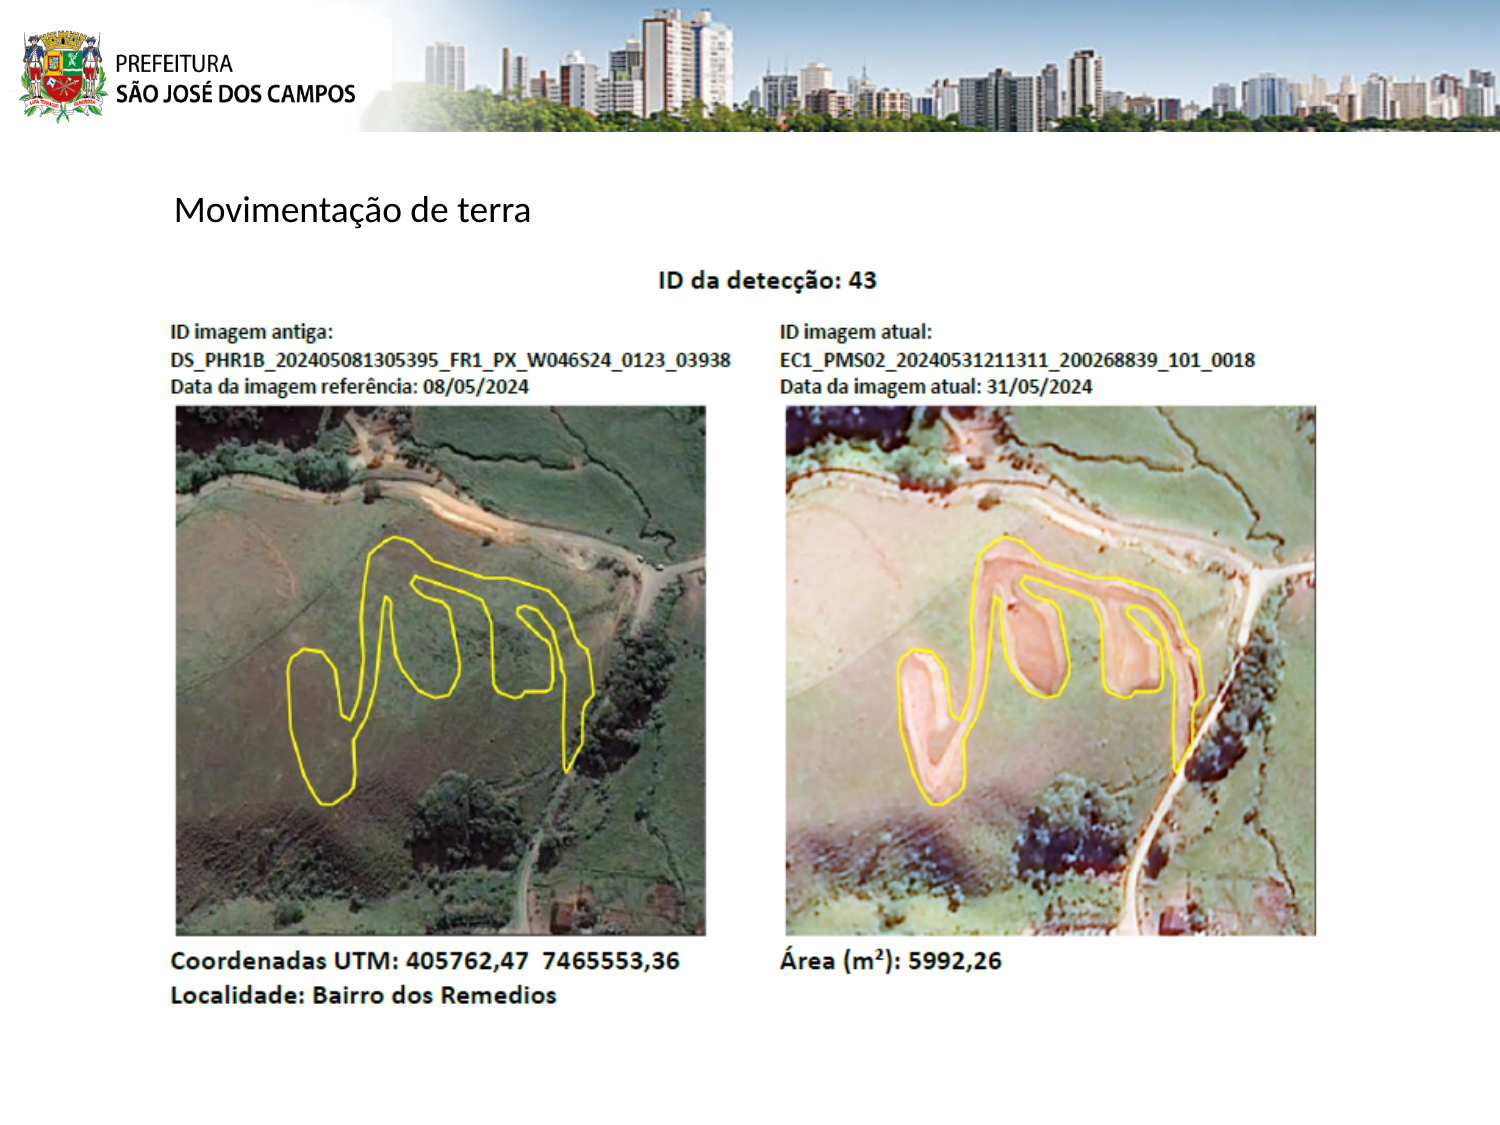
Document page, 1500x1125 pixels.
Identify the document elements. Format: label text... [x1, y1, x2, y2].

picture [158, 264, 1343, 1018]
text_box Movimentação de terra [159, 177, 908, 237]
picture [0, 0, 1500, 132]
